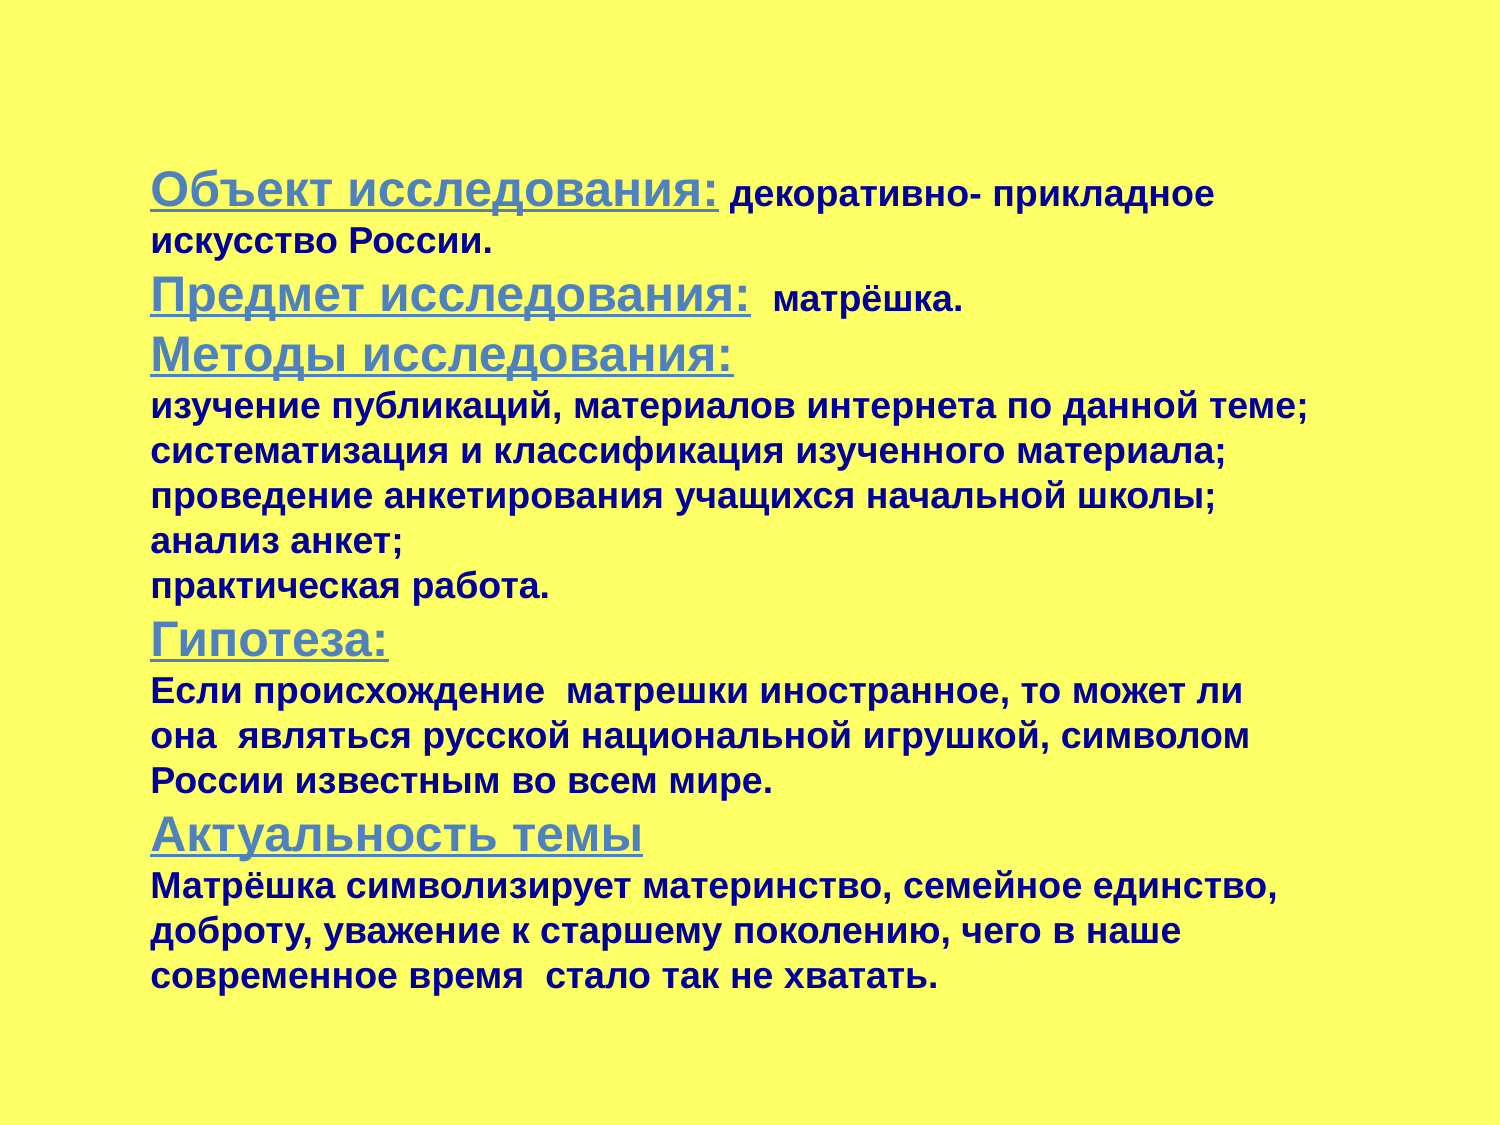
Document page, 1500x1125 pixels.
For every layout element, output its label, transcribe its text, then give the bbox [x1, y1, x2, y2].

text_box Объект исследования: декоративно- прикладное искусство России. Предмет исследования: матрёшка. Методы исследования: изучение публикаций, материалов интернета по данной теме; систематизация и классификация изученного материала; проведение анкетирования учащихся начальной школы; анализ анкет; практическая работа. Гипотеза: Если происхождение матрешки иностранное, то может ли она являться русской национальной игрушкой, символом России известным во всем мире. Актуальность темы Матрёшка символизирует материнство, семейное единство, доброту, уважение к старшему поколению, чего в наше современное время стало так не хватать. [135, 148, 1329, 1004]
